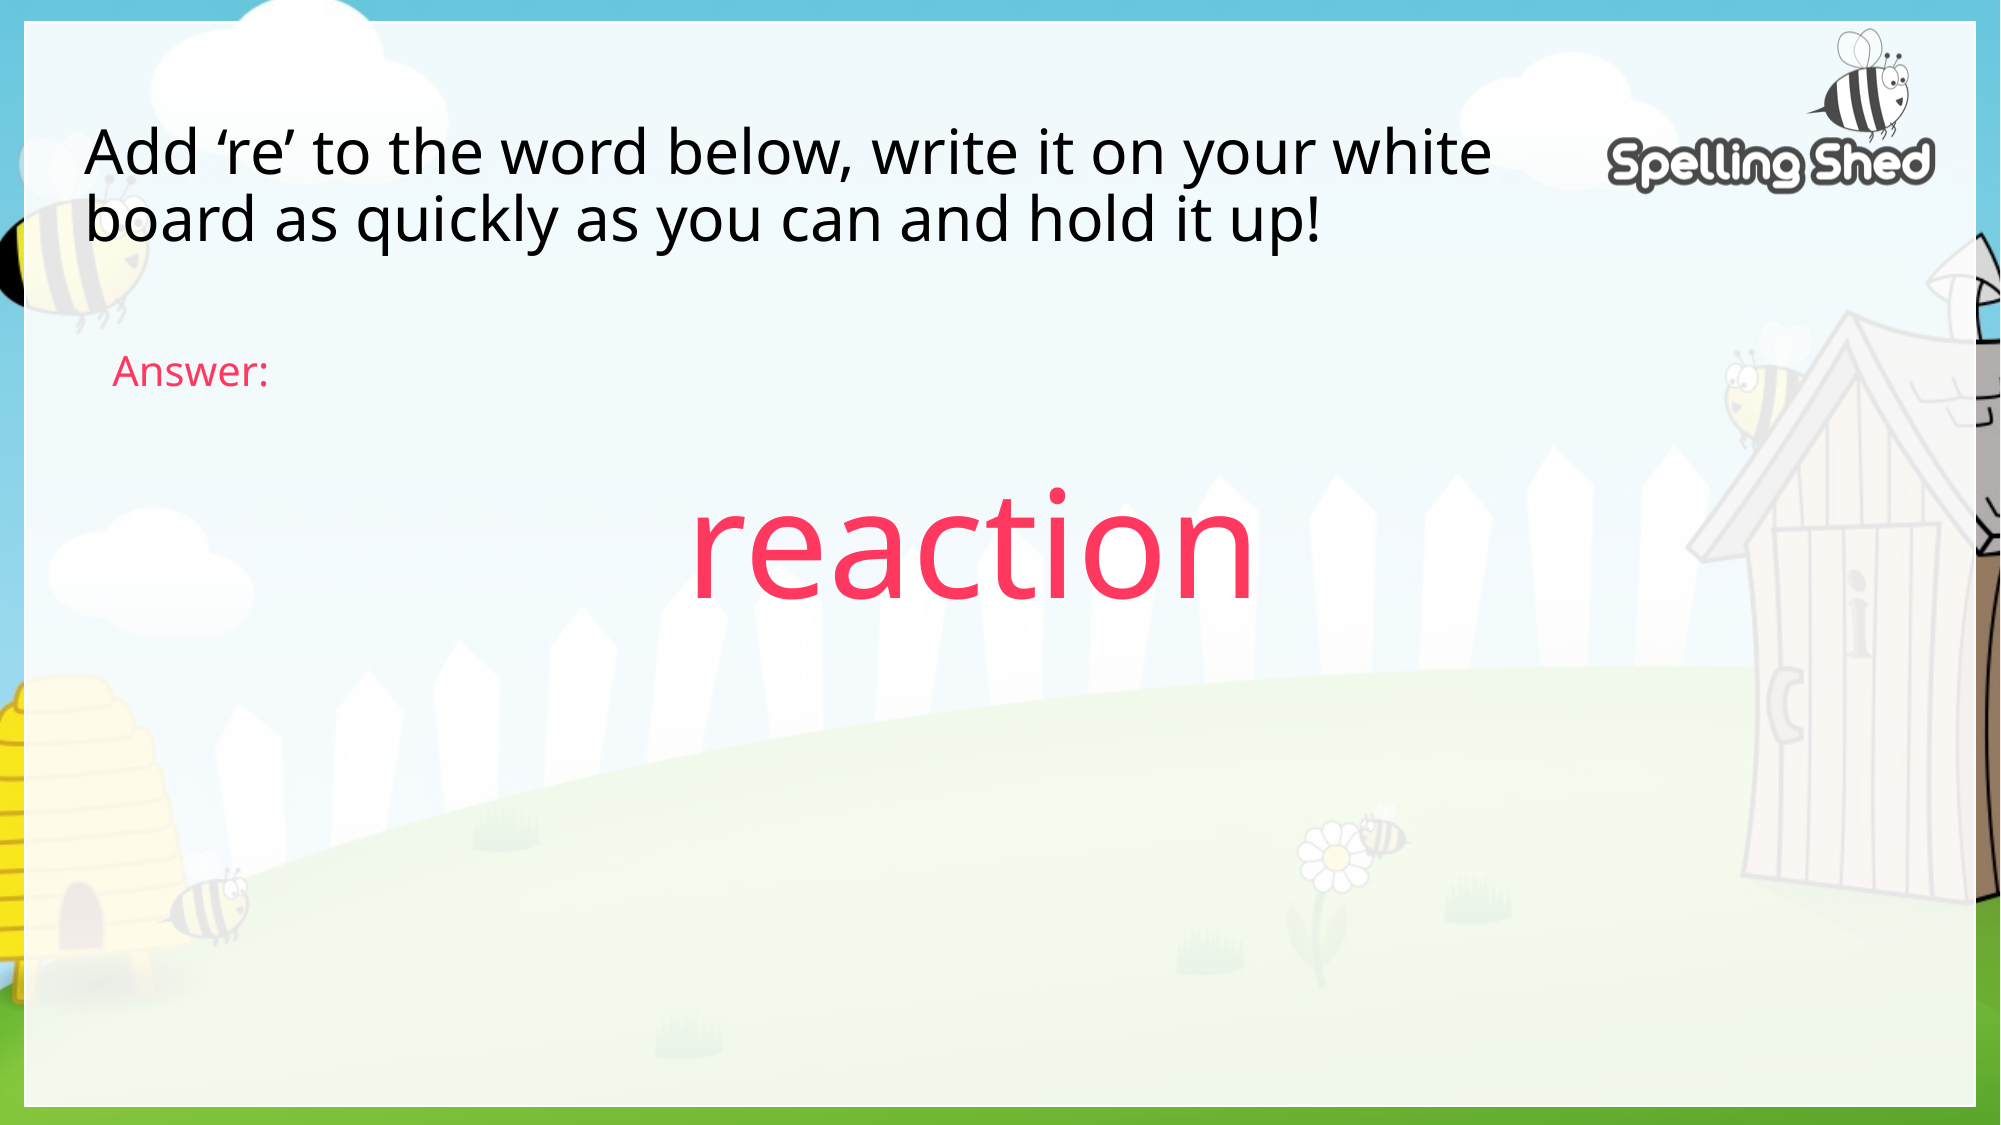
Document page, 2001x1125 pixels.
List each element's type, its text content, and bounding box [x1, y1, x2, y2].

picture [0, 0, 2001, 1125]
text_box reaction [618, 441, 1329, 637]
title Add ‘re’ to the word below, write it on your white board as quickly as you can and hold it up! [69, 106, 1510, 269]
text_box Answer: [97, 337, 465, 403]
